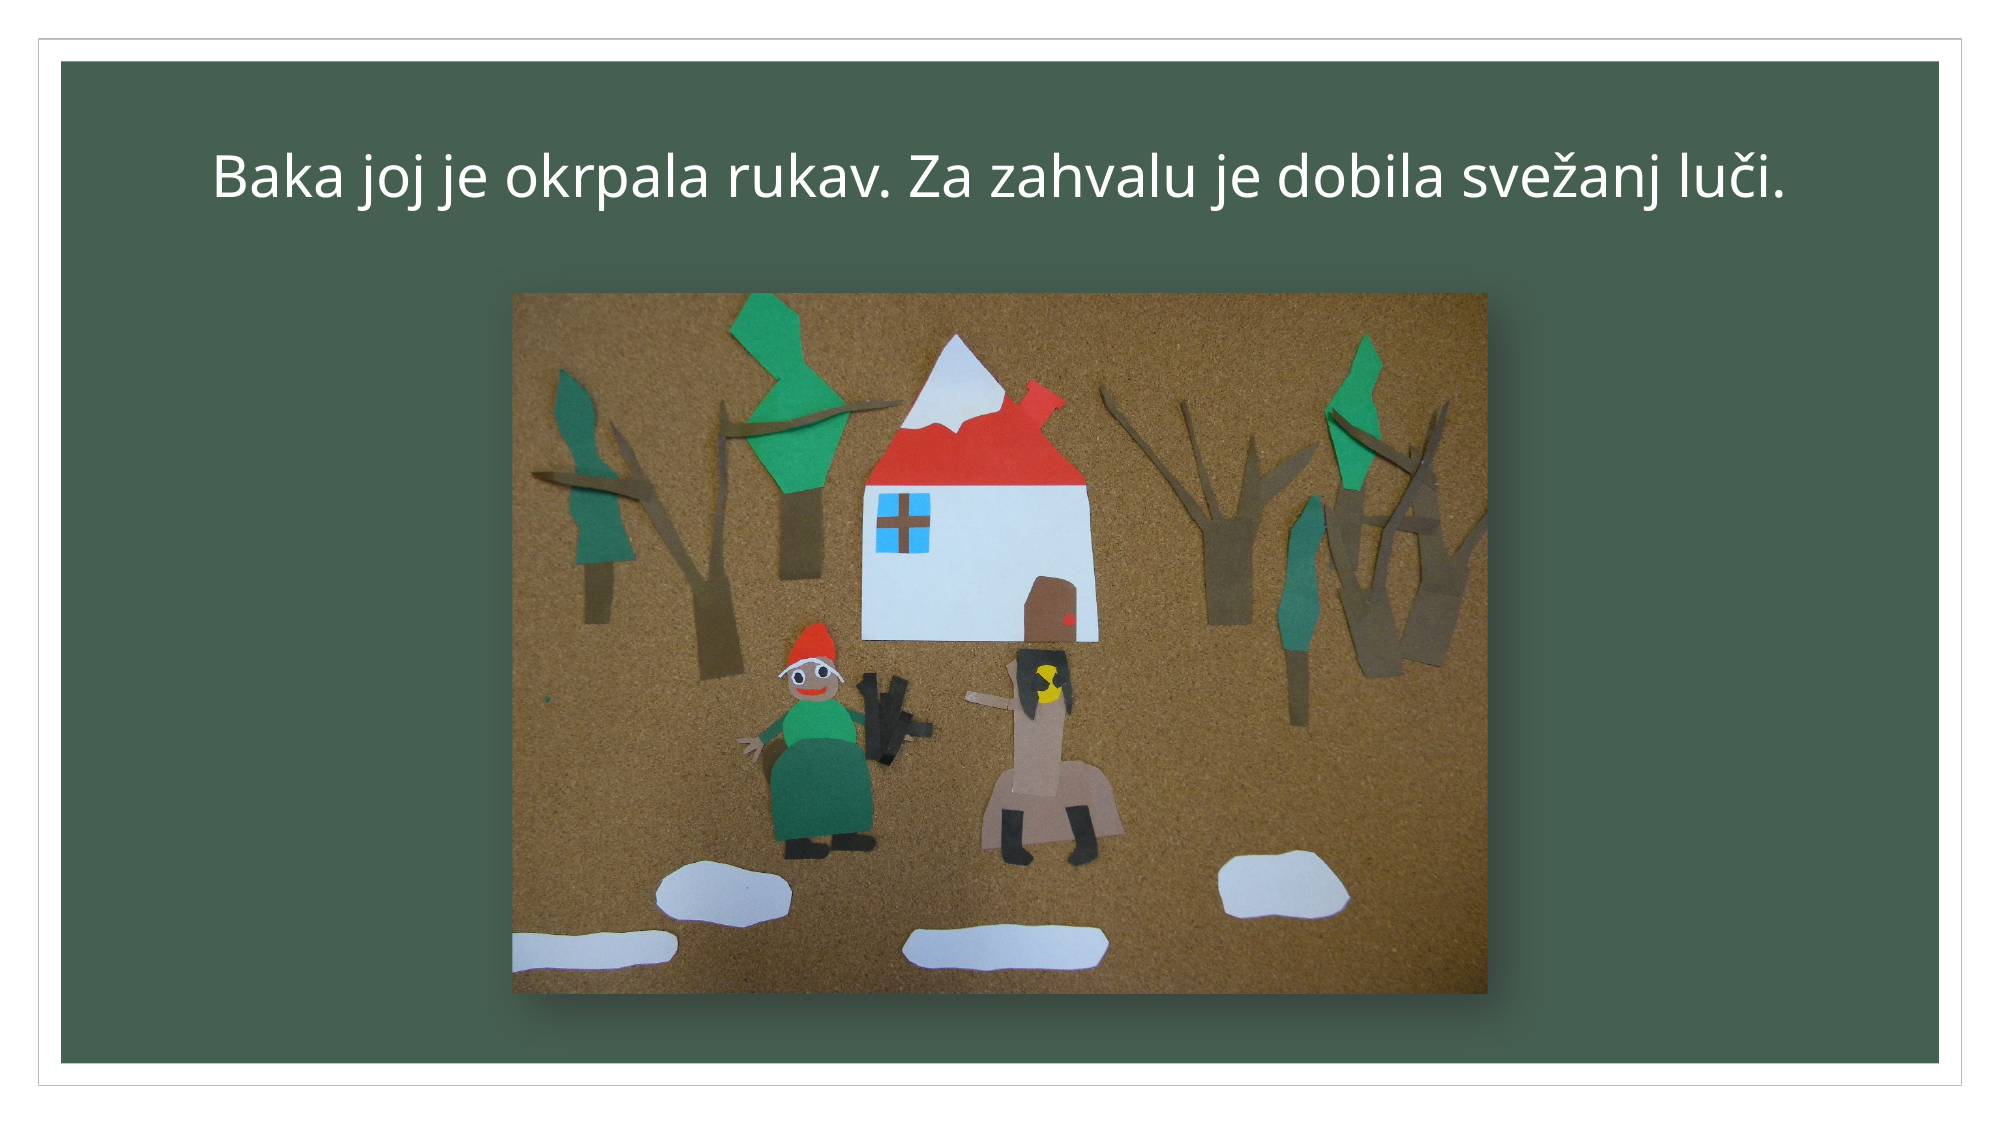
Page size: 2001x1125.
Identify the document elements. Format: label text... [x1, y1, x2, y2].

picture [512, 293, 1488, 994]
title Baka joj je okrpala rukav. Za zahvalu je dobila svežanj luči. [174, 105, 1825, 252]
